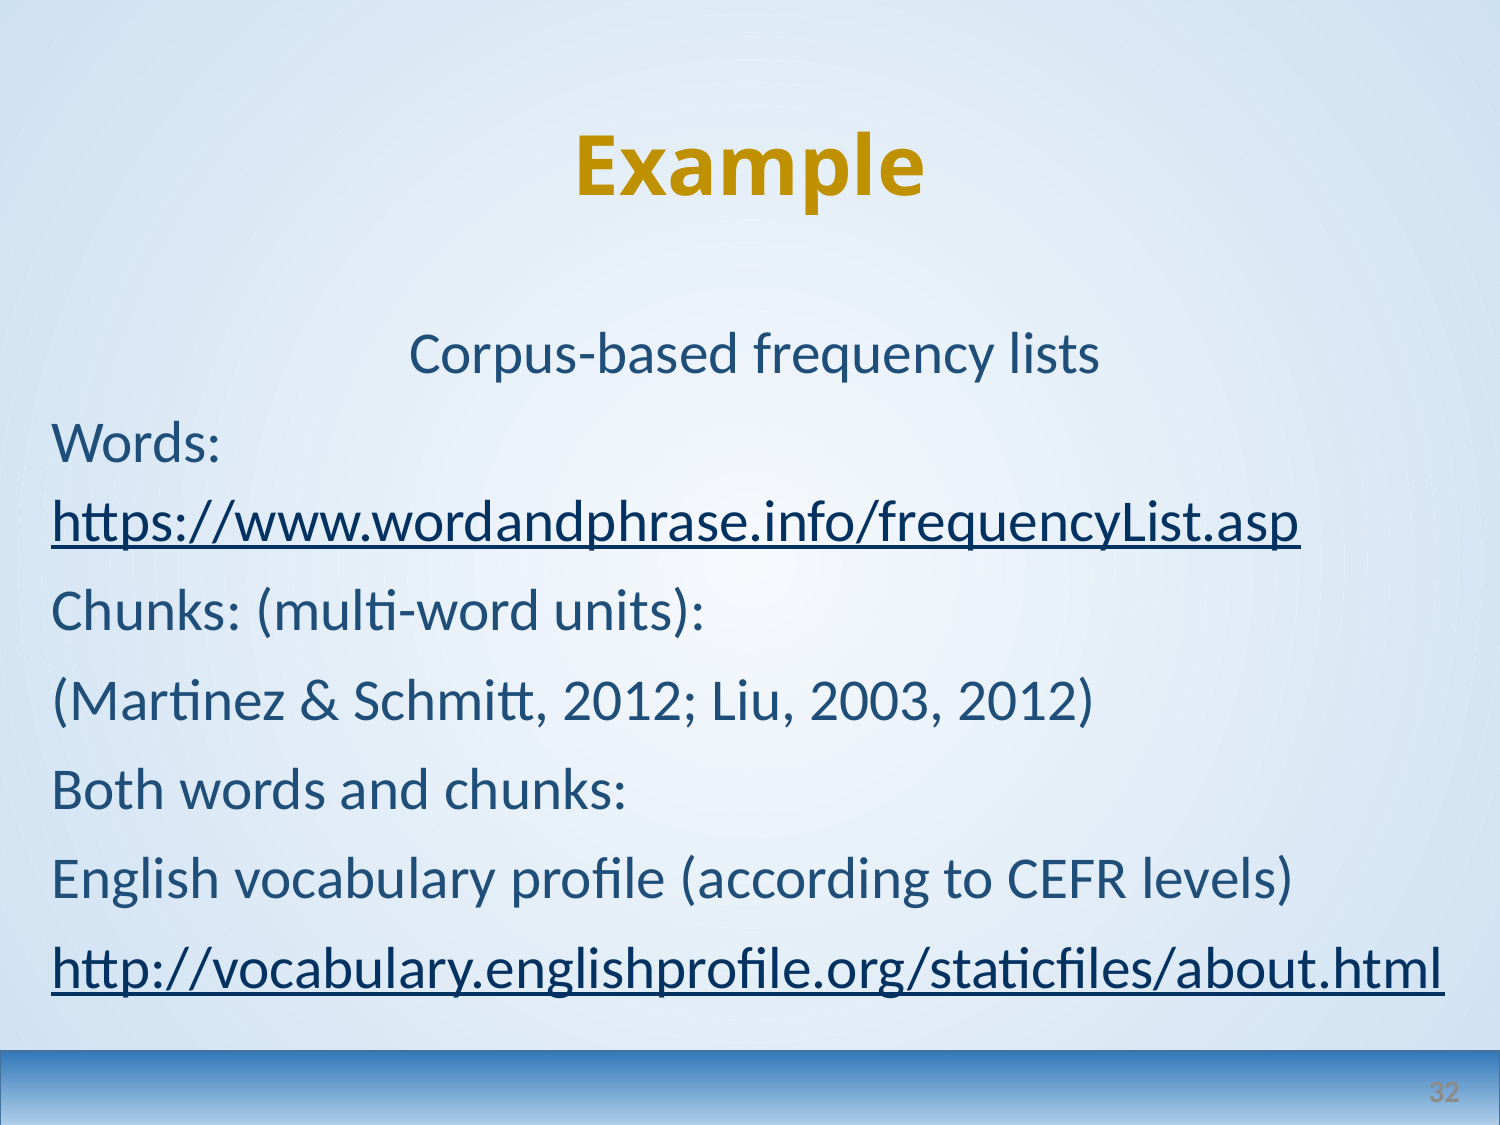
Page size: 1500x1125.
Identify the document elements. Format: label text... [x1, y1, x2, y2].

slide_number 32 [1396, 1062, 1476, 1117]
title Example [103, 59, 1397, 278]
list Corpus-based frequency lists Words: https://www.wordandphrase.info/frequencyList.asp Chunks: (multi-word units): (Martinez & Schmitt, 2012; Liu, 2003, 2012) Both words and chunks: English vocabulary profile (according to CEFR levels) http://vocabulary.englishprofile.org/staticfiles/about.html [36, 299, 1476, 1014]
